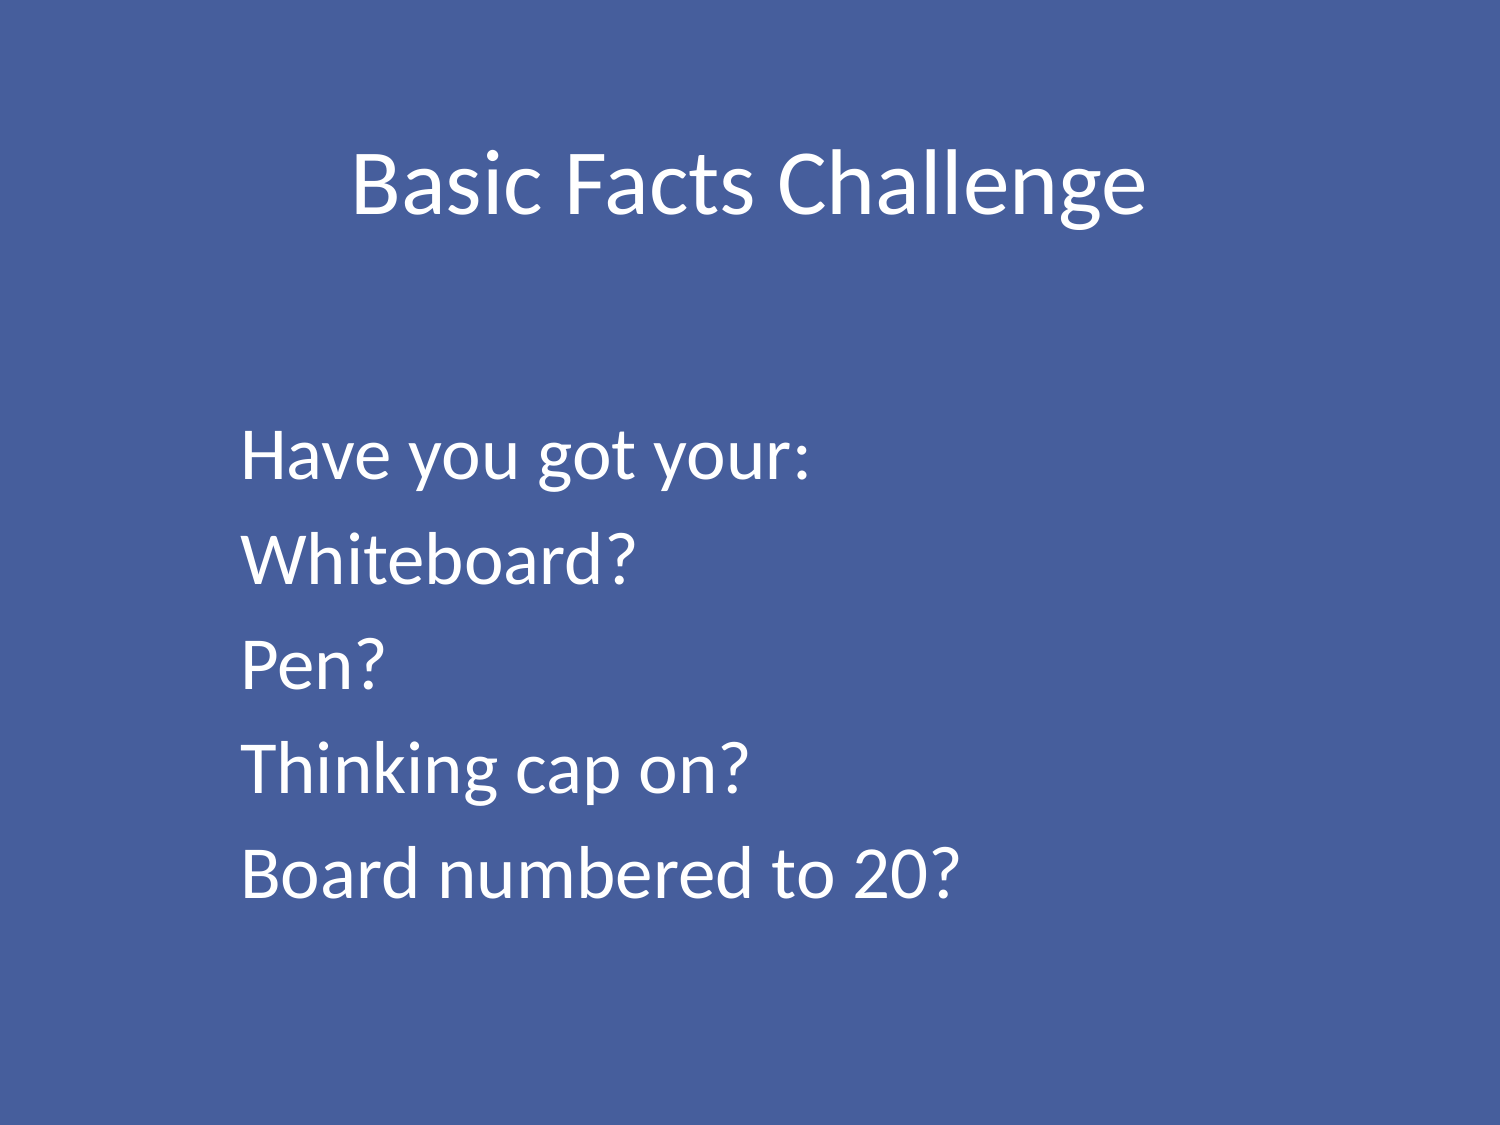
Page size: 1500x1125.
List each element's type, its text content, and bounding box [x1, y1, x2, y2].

subtitle Have you got your: Whiteboard? Pen? Thinking cap on? Board numbered to 20? [225, 397, 1353, 925]
title Basic Facts Challenge [112, 112, 1388, 354]
